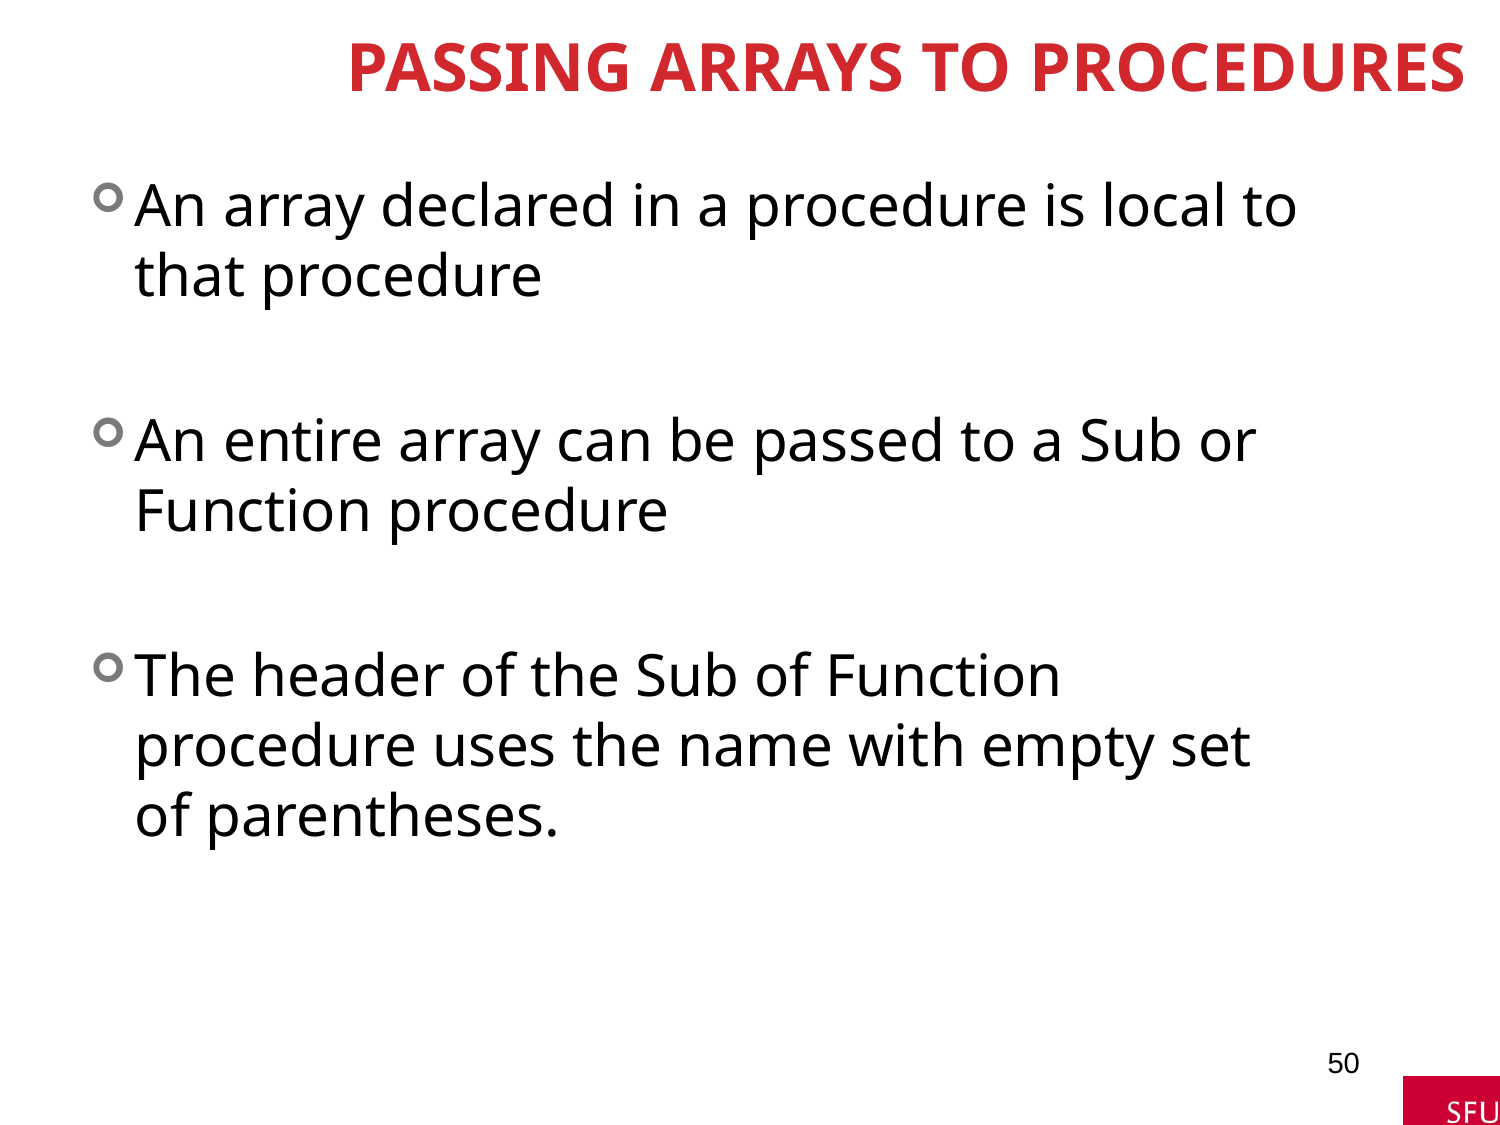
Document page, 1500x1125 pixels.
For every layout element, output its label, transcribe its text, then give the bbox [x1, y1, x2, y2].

slide_number 50 [1187, 1037, 1500, 1113]
title Passing Arrays to Procedures [24, 20, 1483, 113]
list An array declared in a procedure is local to that procedure An entire array can be passed to a Sub or Function procedure The header of the Sub of Function procedure uses the name with empty set of parentheses. [75, 160, 1317, 1062]
picture [1403, 1113, 1500, 1125]
